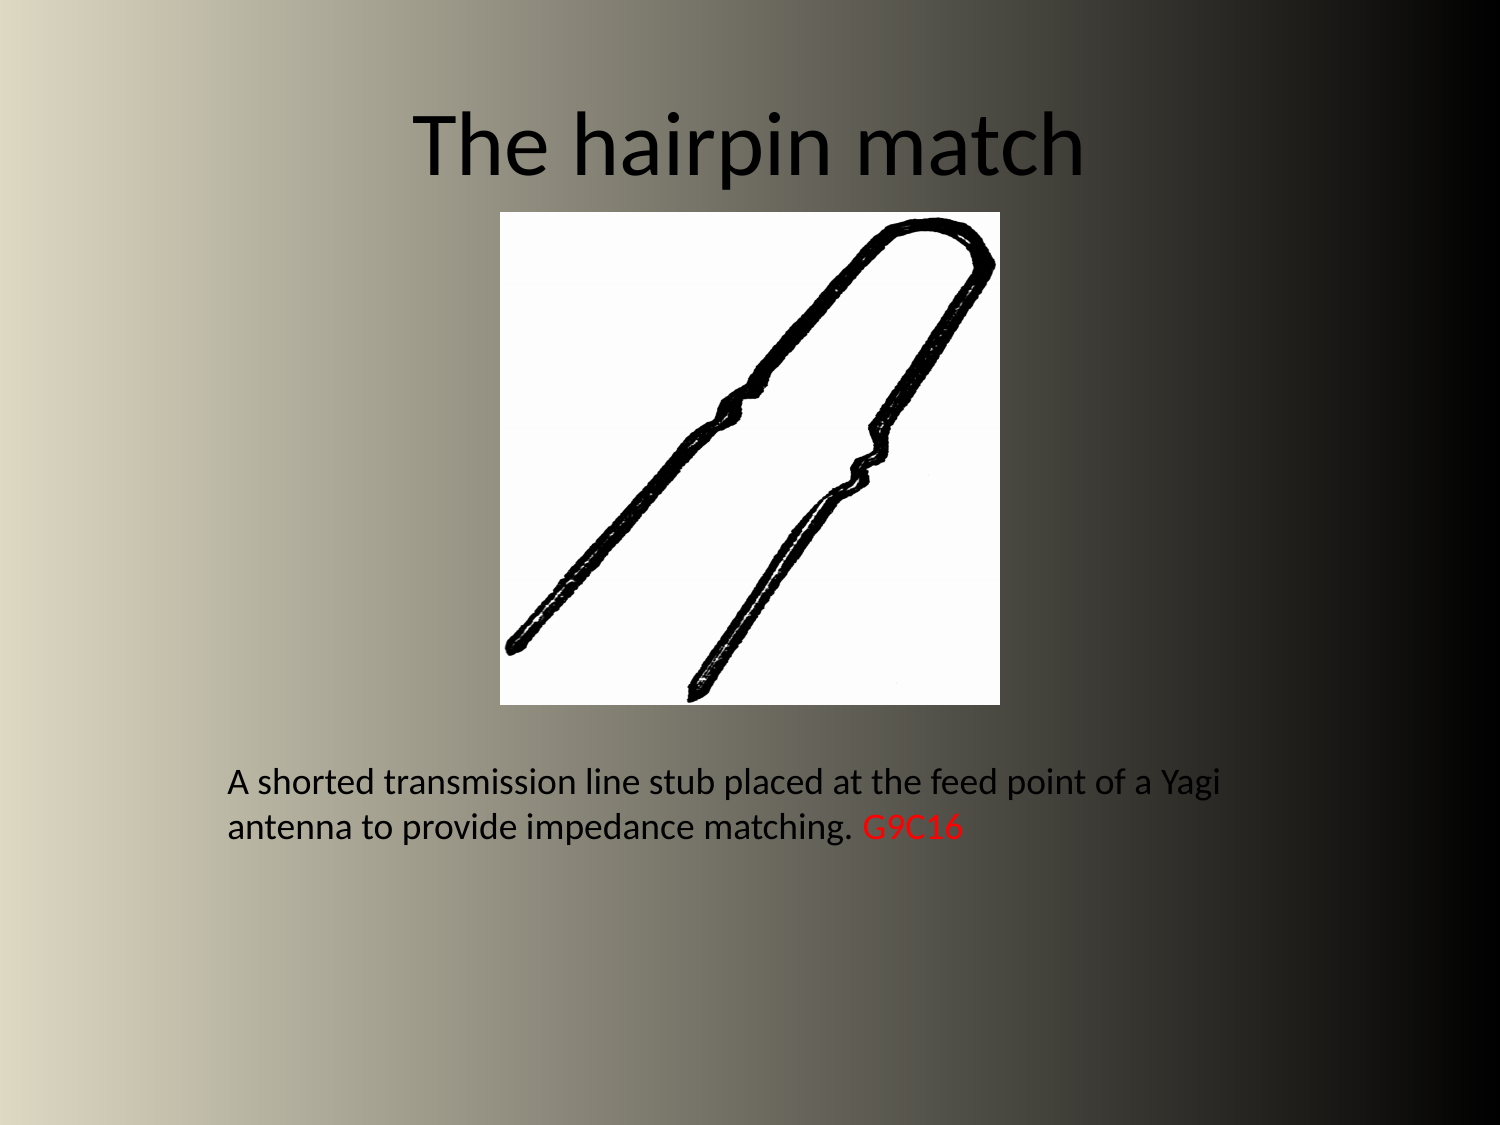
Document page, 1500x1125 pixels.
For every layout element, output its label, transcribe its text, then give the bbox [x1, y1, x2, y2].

title The hairpin match [75, 45, 1425, 233]
picture [499, 212, 1001, 705]
text_box A shorted transmission line stub placed at the feed point of a Yagi antenna to provide impedance matching. G9C16 [212, 749, 1318, 900]
